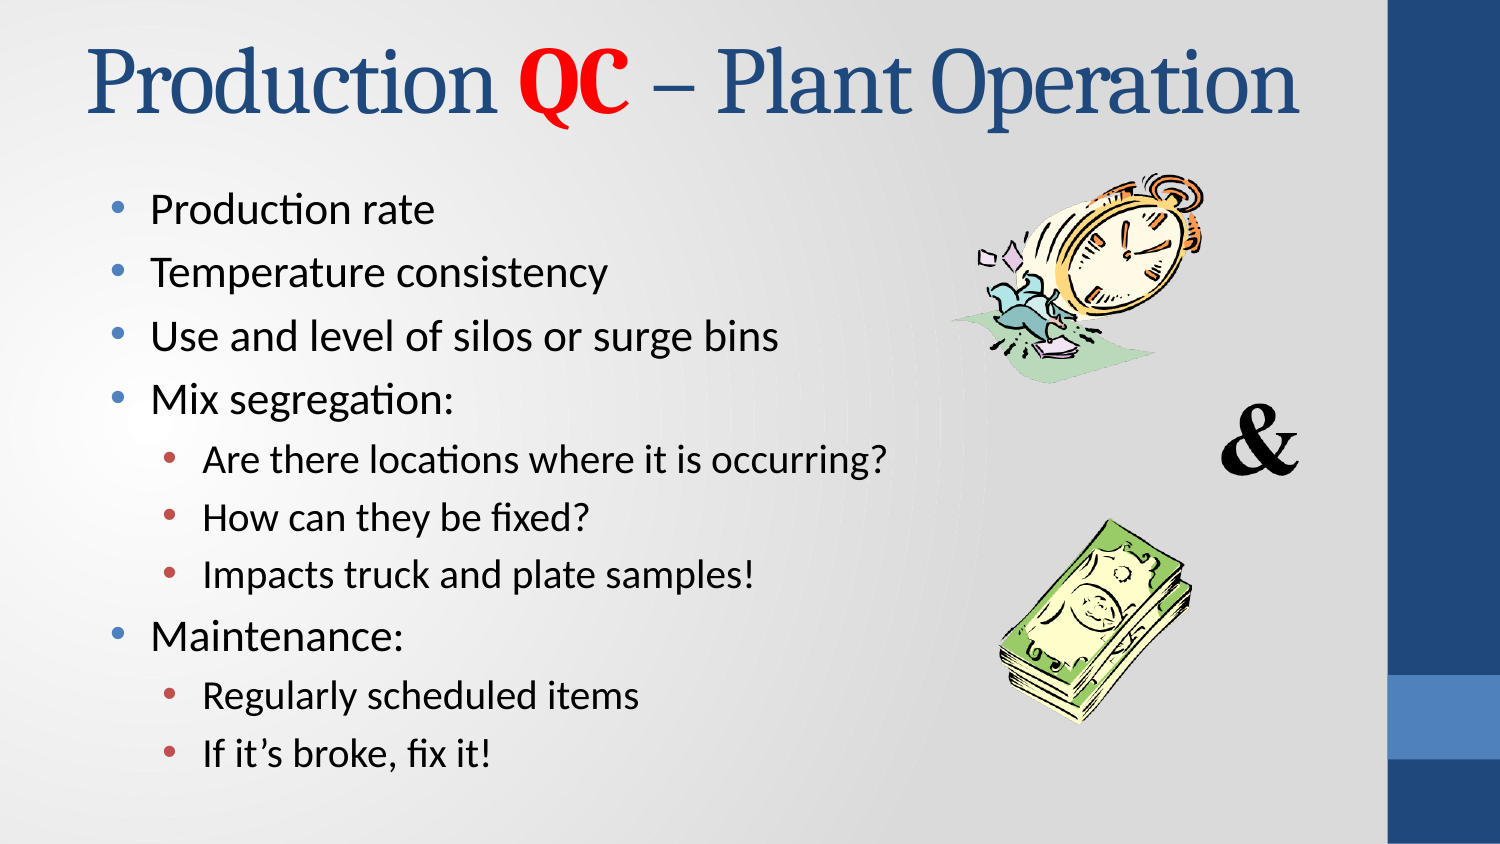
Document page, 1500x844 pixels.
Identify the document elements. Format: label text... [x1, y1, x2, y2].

title Production QC – Plant Operation [0, 0, 1388, 150]
picture [949, 171, 1366, 725]
list Production rate Temperature consistency Use and level of silos or surge bins Mix segregation: Are there locations where it is occurring? How can they be fixed? Impacts truck and plate samples! Maintenance: Regularly scheduled items If it’s broke, fix it! [75, 171, 1000, 785]
